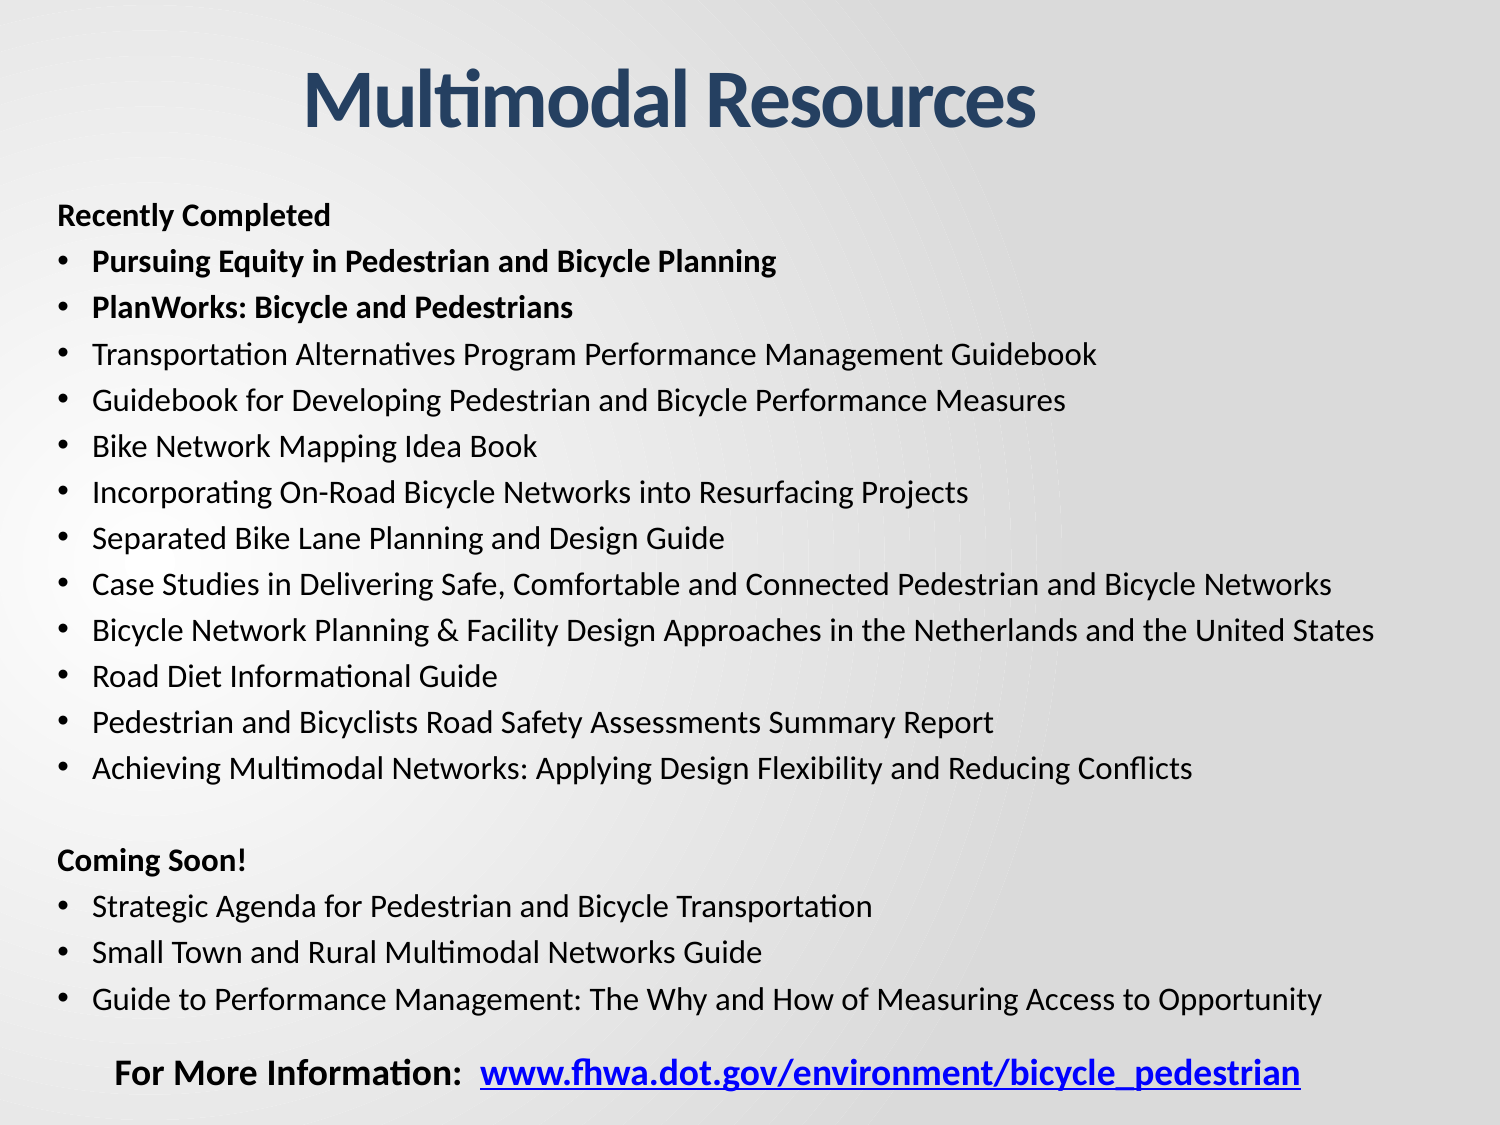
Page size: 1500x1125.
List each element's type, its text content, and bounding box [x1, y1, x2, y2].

list Recently Completed Pursuing Equity in Pedestrian and Bicycle Planning PlanWorks: Bicycle and Pedestrians Transportation Alternatives Program Performance Management Guidebook Guidebook for Developing Pedestrian and Bicycle Performance Measures Bike Network Mapping Idea Book Incorporating On-Road Bicycle Networks into Resurfacing Projects Separated Bike Lane Planning and Design Guide Case Studies in Delivering Safe, Comfortable and Connected Pedestrian and Bicycle Networks Bicycle Network Planning & Facility Design Approaches in the Netherlands and the United States Road Diet Informational Guide Pedestrian and Bicyclists Road Safety Assessments Summary Report Achieving Multimodal Networks: Applying Design Flexibility and Reducing Conflicts Coming Soon! Strategic Agenda for Pedestrian and Bicycle Transportation Small Town and Rural Multimodal Networks Guide Guide to Performance Management: The Why and How of Measuring Access to Opportunity [24, 186, 1438, 1041]
title Multimodal Resources [287, 0, 1500, 188]
text_box For More Information: www.fhwa.dot.gov/environment/bicycle_pedestrian [99, 1040, 1450, 1100]
